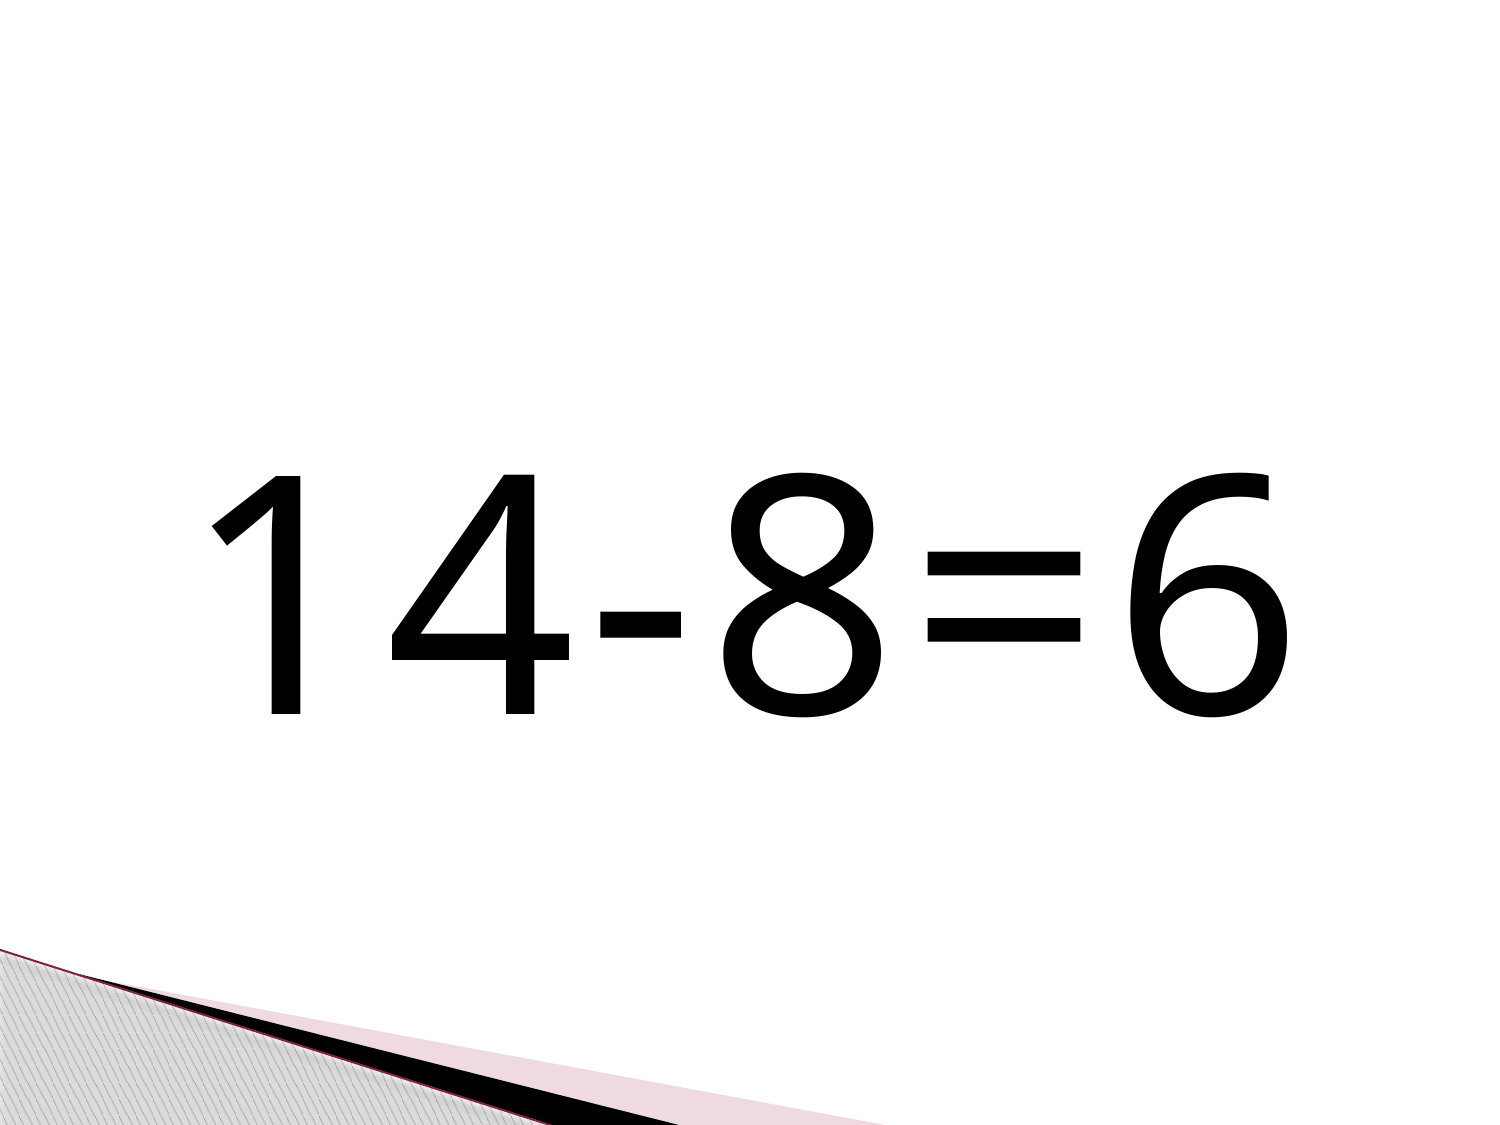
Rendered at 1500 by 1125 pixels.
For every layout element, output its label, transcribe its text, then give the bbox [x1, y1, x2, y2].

text_box 14-8=6 [87, 274, 1400, 789]
